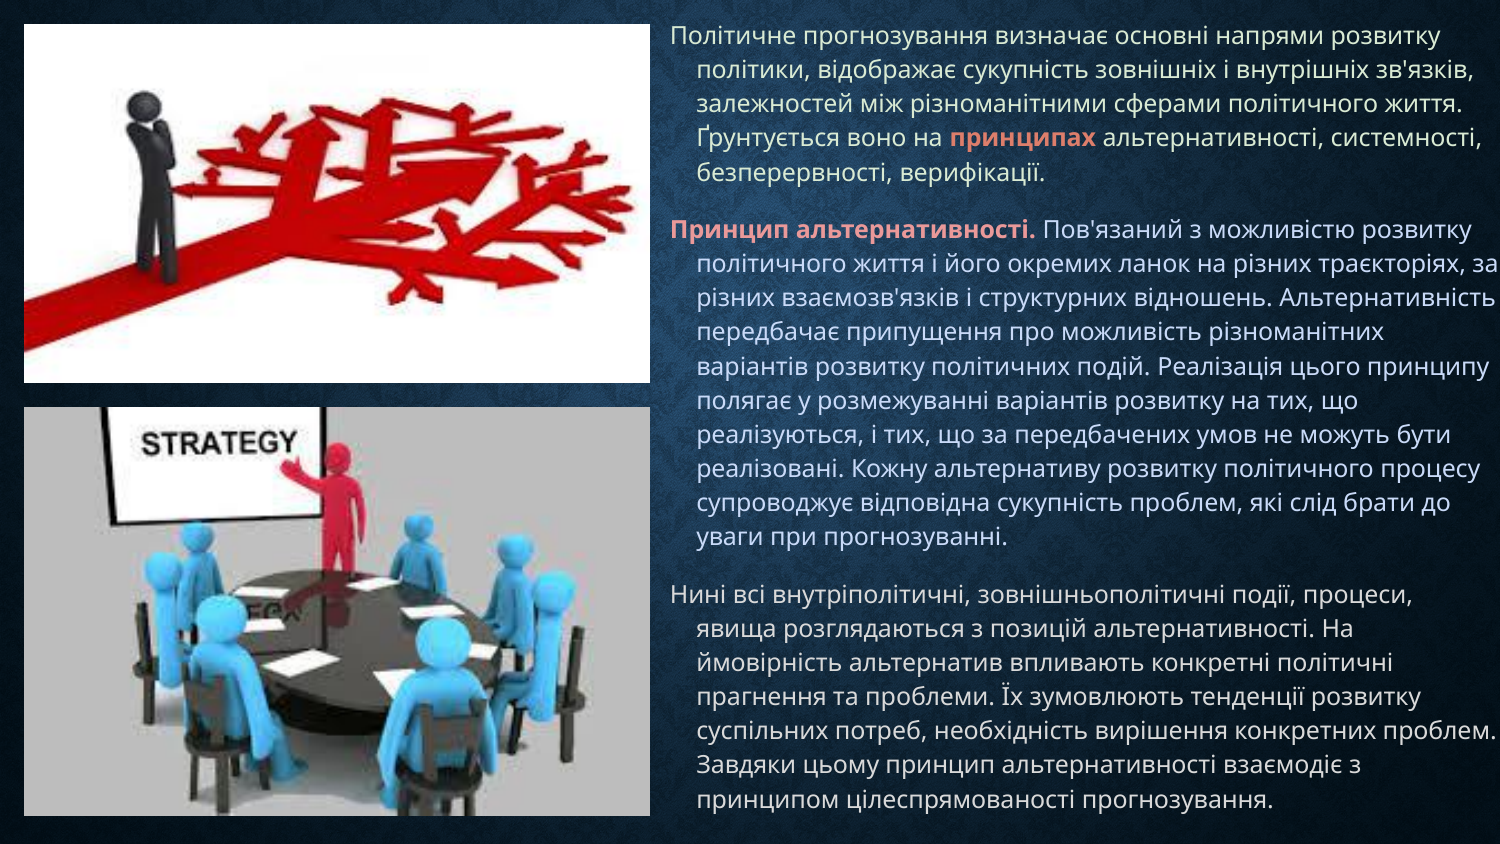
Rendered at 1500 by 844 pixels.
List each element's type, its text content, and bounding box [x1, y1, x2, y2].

list Політичне прогнозування визначає основні напрями розвитку політики, відображає сукупність зовнішніх і внутрішніх зв'язків, залежностей між різноманітними сферами політичного життя. Ґрунтується воно на принципах альтернативності, системності, безперервності, верифікації. Принцип альтернативності. Пов'язаний з можливістю розвитку політичного життя і його окремих ланок на різних траєкторіях, за різних взаємозв'язків і структурних відношень. Альтернативність передбачає припущення про можливість різноманітних варіантів розвитку політичних подій. Реалізація цього принципу полягає у розмежуванні варіантів розвитку на тих, що реалізуються, і тих, що за передбачених умов не можуть бути реалізовані. Кожну альтернативу розвитку політичного процесу супроводжує відповідна сукупність проблем, які слід брати до уваги при прогнозуванні. Нині всі внутріполітичні, зовнішньополітичні події, процеси, явища розглядаються з позицій альтернативності. На ймовірність альтернатив впливають конкретні політичні прагнення та проблеми. Їх зумовлюють тенденції розвитку суспільних потреб, необхідність вирішення конкретних проблем. Завдяки цьому принцип альтернативності взаємодіє з принципом цілеспрямованості прогнозування. [670, 0, 1500, 844]
picture [24, 24, 650, 383]
picture [24, 407, 650, 816]
